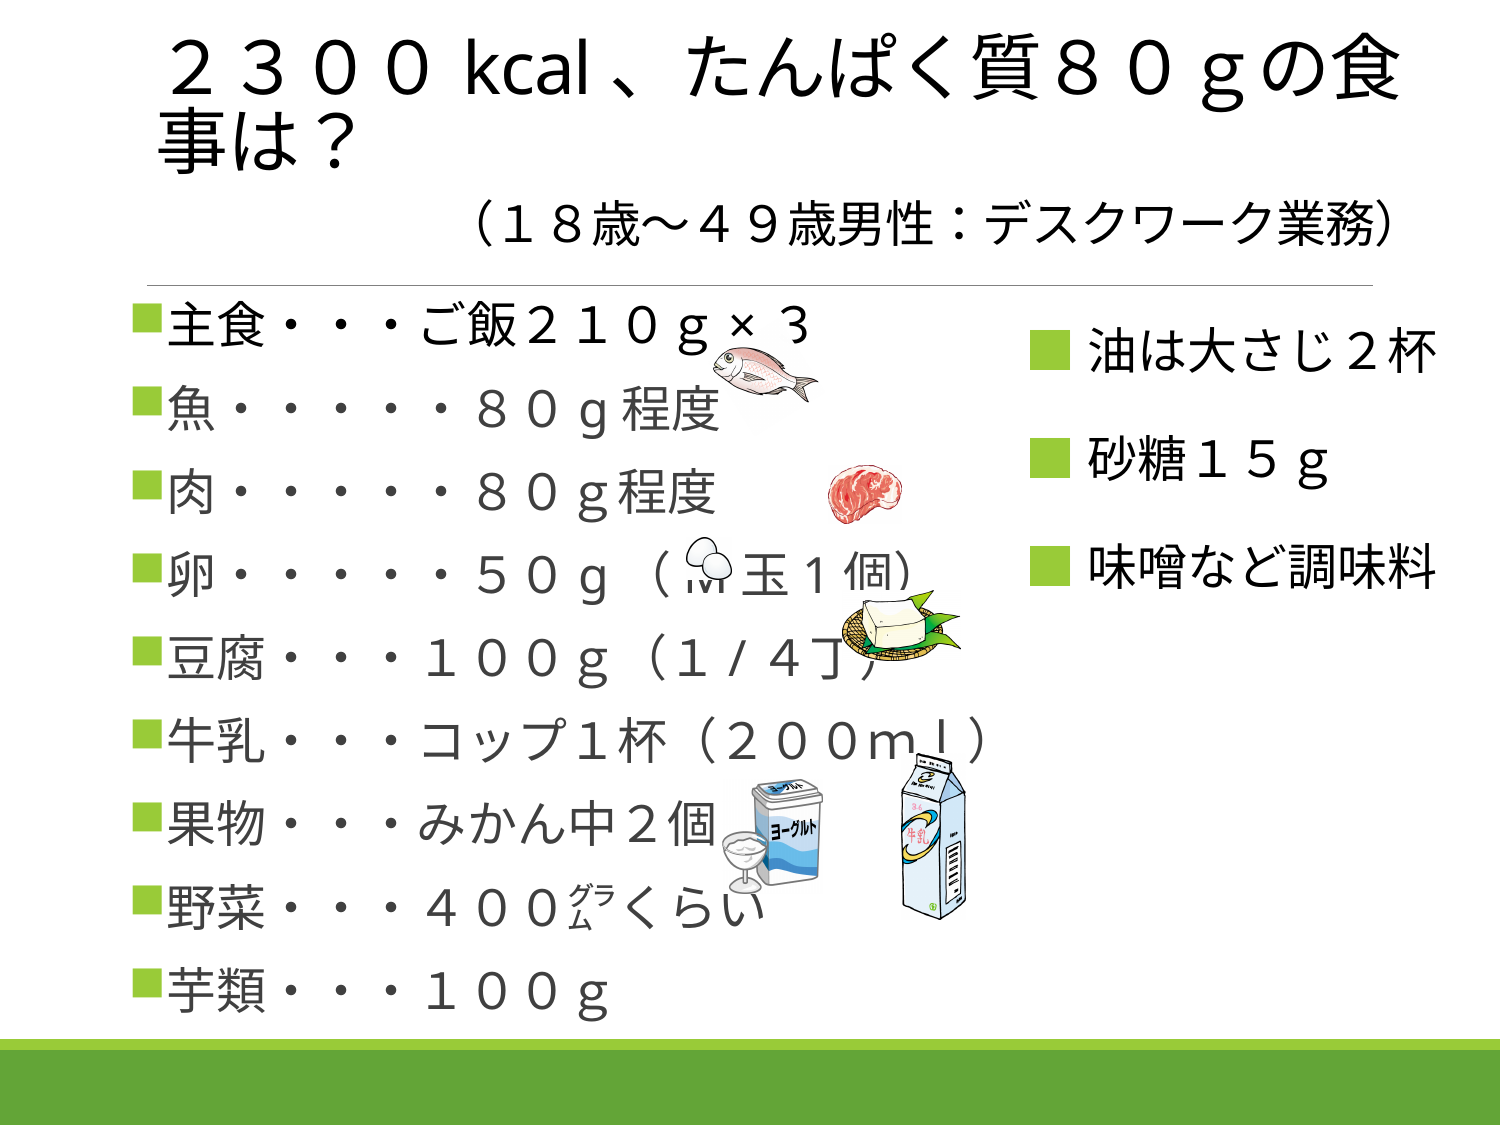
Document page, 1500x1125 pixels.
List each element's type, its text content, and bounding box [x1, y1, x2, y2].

picture [841, 589, 961, 662]
picture [709, 319, 824, 435]
picture [721, 779, 824, 894]
title ２３００kcal、たんぱく質８０ｇの食事は？ （１８歳～４９歳男性：デスクワーク業務） [140, 37, 1454, 266]
list 主食・・・ご飯２１０ｇ×３ 魚・・・・・８０g程度 肉・・・・・８０ｇ程度 卵・・・・・５０g（M玉1個） 豆腐・・・１００ｇ（１/４丁） 牛乳・・・コップ１杯（２００ｍｌ） 果物・・・みかん中２個 野菜・・・４００㌘くらい 芋類・・・１００ｇ [128, 293, 1500, 1103]
picture [827, 464, 902, 525]
picture [685, 537, 733, 581]
picture [900, 752, 967, 921]
text_box ■油は大さじ２杯 ■砂糖１５ｇ ■味噌など調味料 [1010, 318, 1471, 694]
